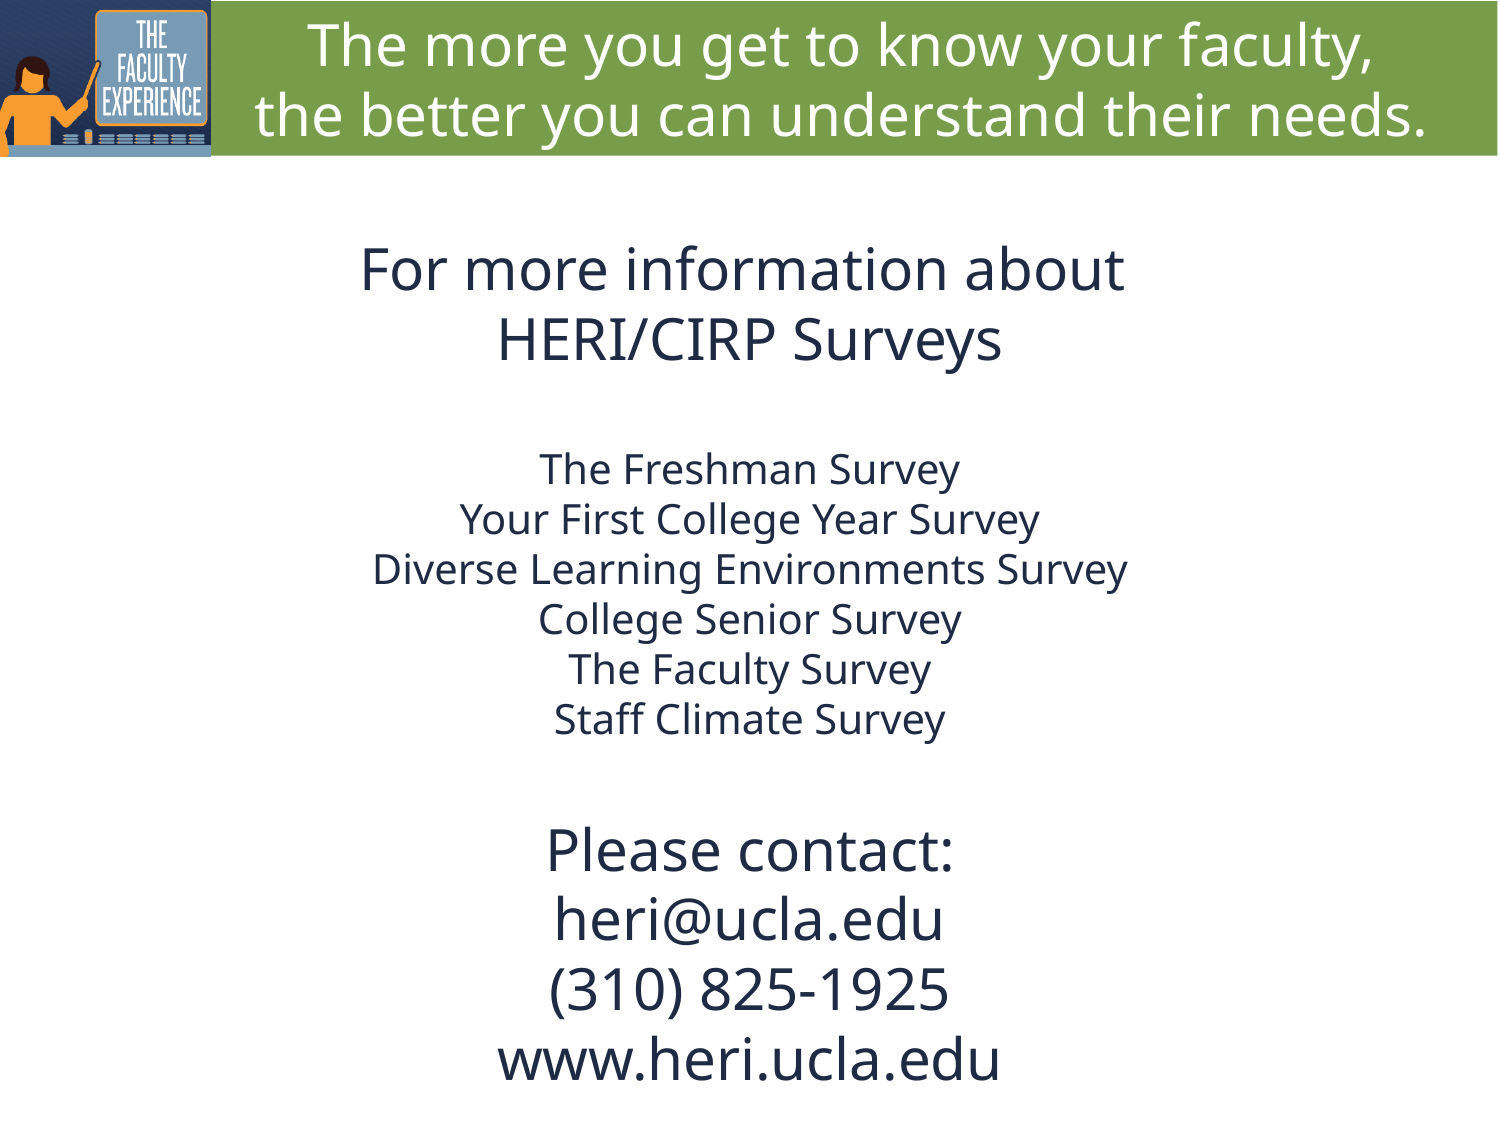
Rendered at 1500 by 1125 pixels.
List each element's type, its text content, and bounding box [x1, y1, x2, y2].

picture [0, 0, 212, 157]
text_box For more information about HERI/CIRP Surveys The Freshman Survey Your First College Year Survey Diverse Learning Environments Survey College Senior Survey The Faculty Survey Staff Climate Survey Please contact: heri@ucla.edu (310) 825-1925 www.heri.ucla.edu [0, 275, 1500, 1050]
text_box The more you get to know your faculty, the better you can understand their needs. [213, 1, 1498, 156]
